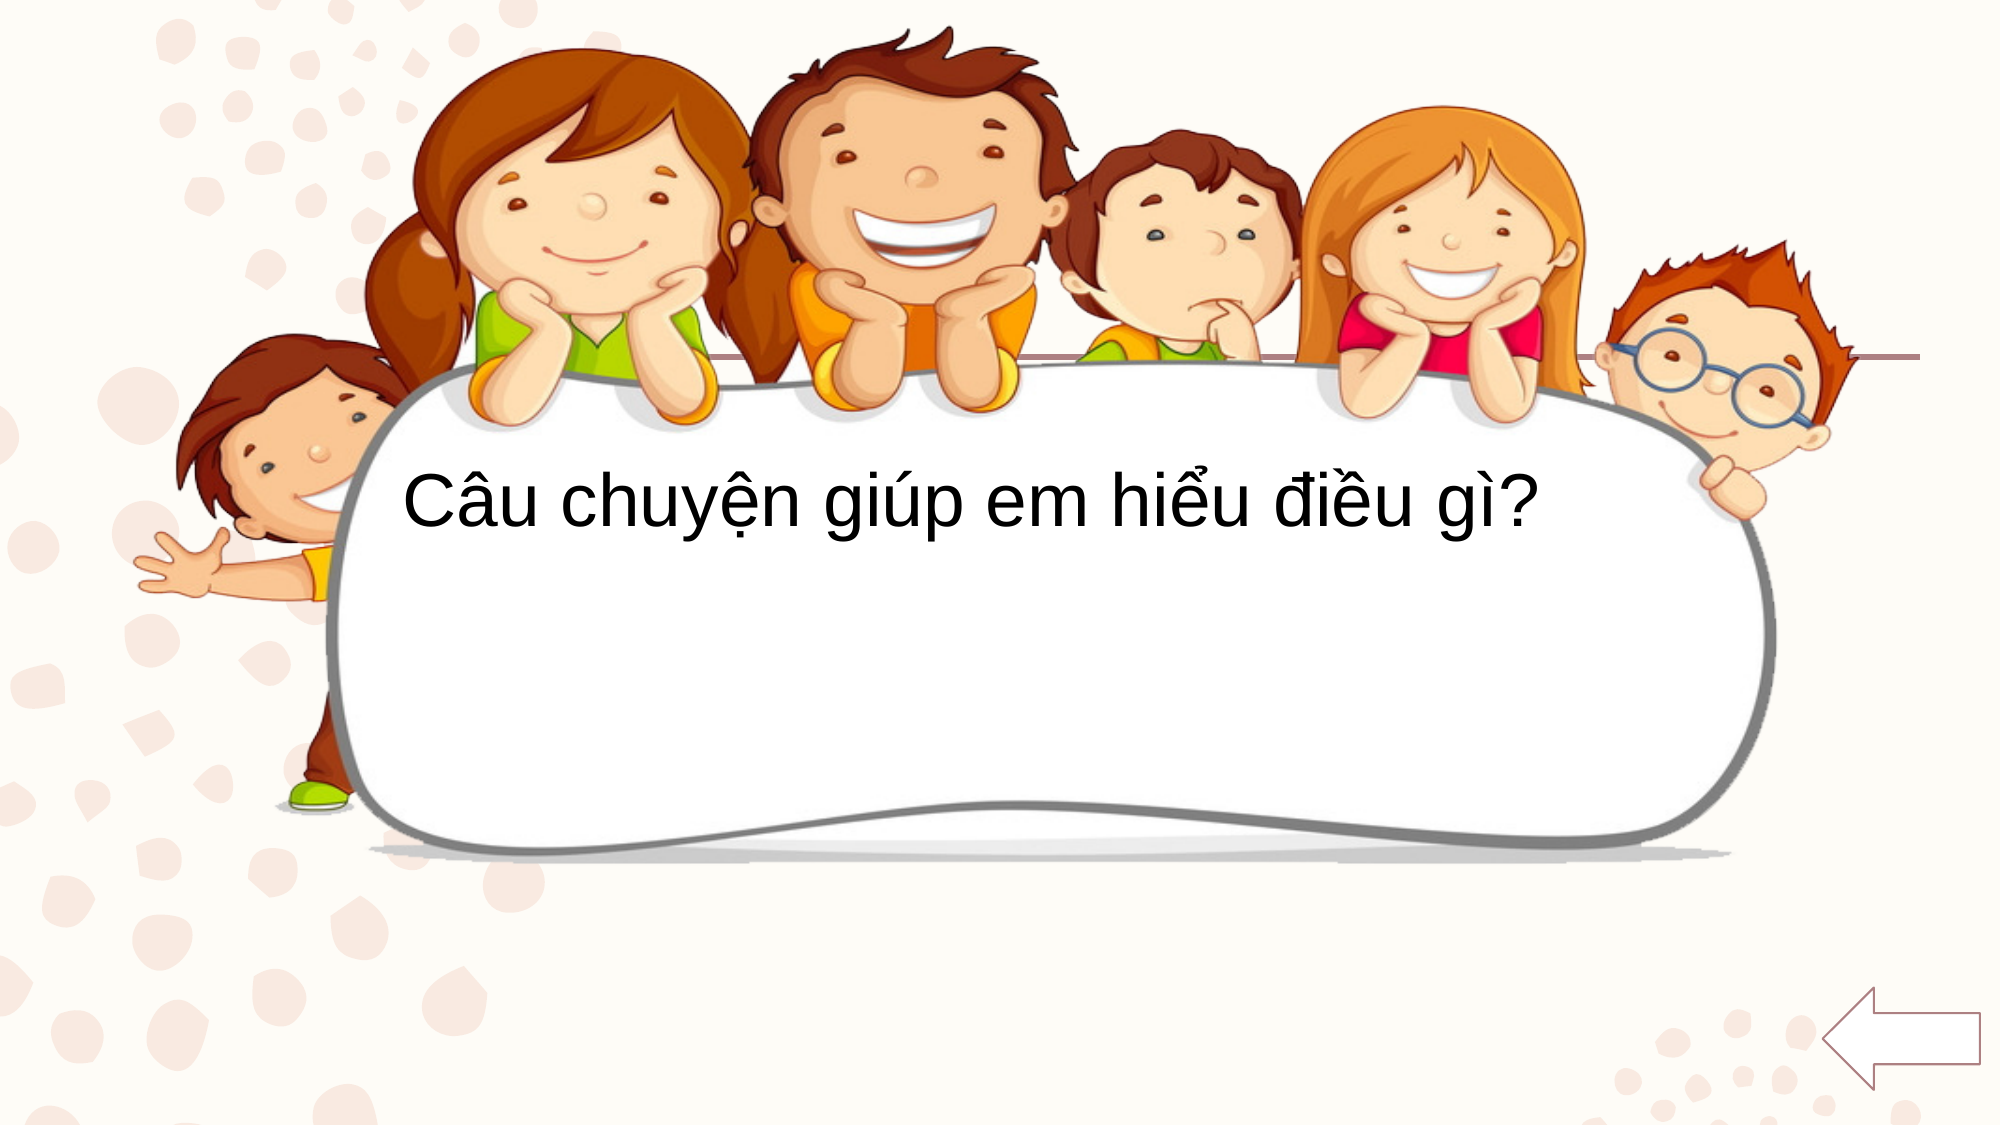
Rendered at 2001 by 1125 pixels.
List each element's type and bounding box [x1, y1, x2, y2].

text_box [1821, 1014, 1981, 1091]
picture [62, 0, 1982, 1014]
